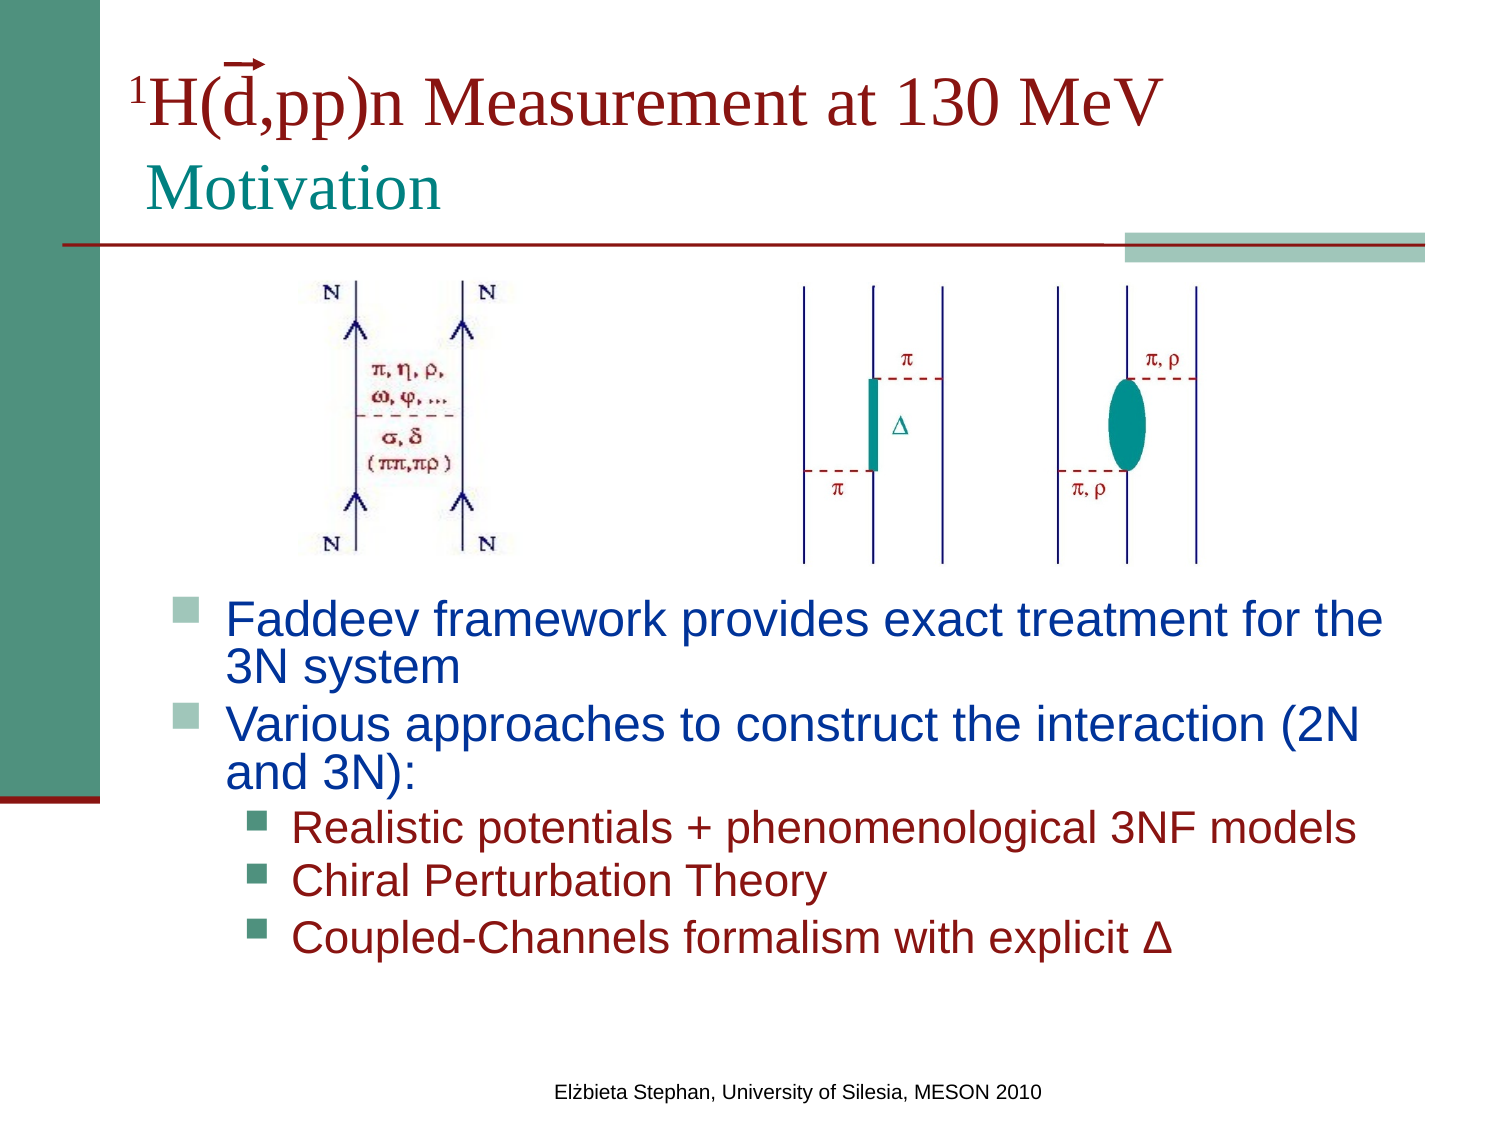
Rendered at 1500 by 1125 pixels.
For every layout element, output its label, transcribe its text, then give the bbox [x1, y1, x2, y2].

picture [791, 282, 1210, 568]
title 1H(d,pp)n Measurement at 130 MeV Motivation [112, 45, 1449, 233]
text_box [223, 58, 266, 71]
list Faddeev framework provides exact treatment for the 3N system Various approaches to construct the interaction (2N and 3N): Realistic potentials + phenomenological 3NF models Chiral Perturbation Theory Coupled-Channels formalism with explicit Δ [153, 520, 1430, 1015]
footer Elżbieta Stephan, University of Silesia, MESON 2010 [483, 1070, 1119, 1125]
picture [298, 258, 524, 574]
